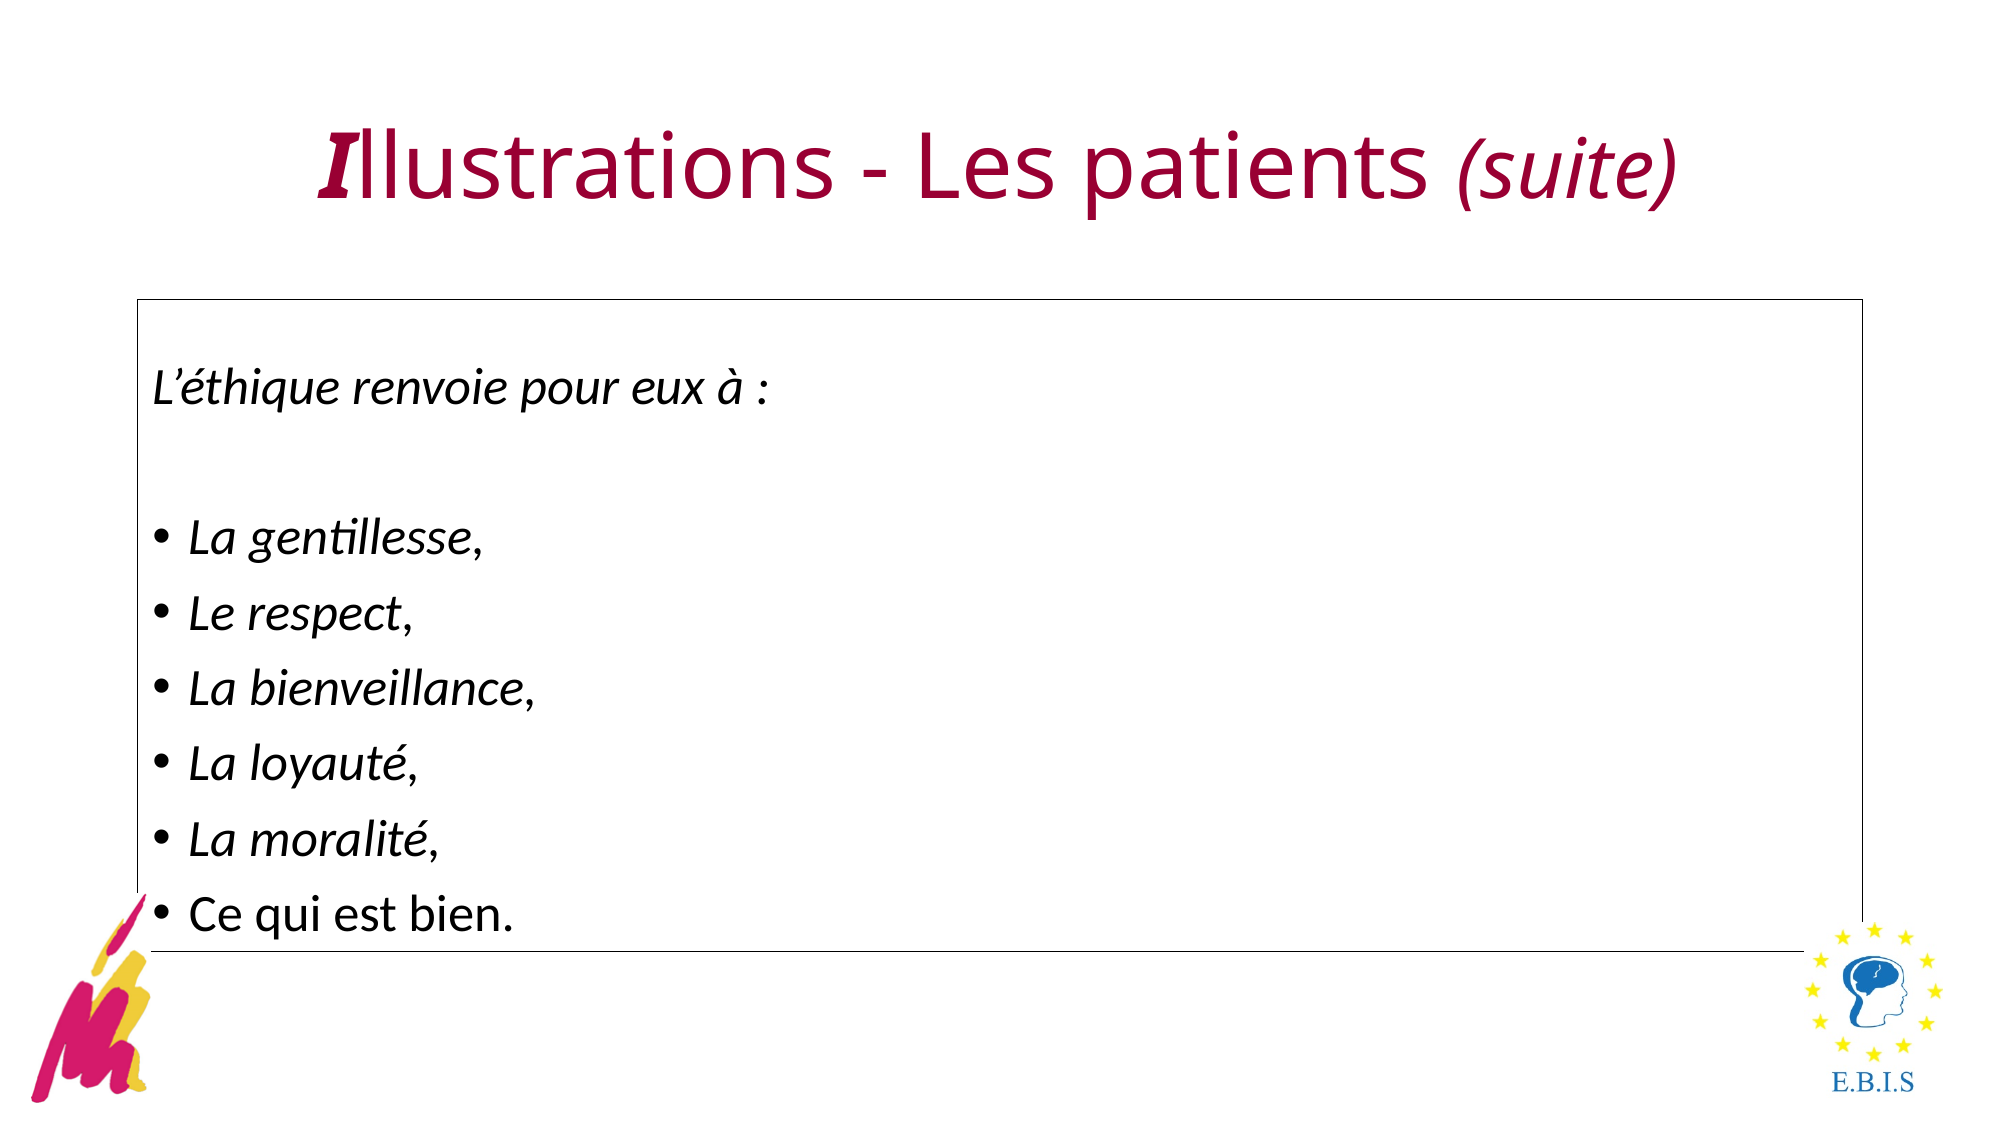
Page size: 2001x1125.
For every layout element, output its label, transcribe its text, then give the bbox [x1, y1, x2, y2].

picture [1804, 922, 1943, 1098]
title Illustrations - Les patients (suite) [137, 59, 1863, 278]
picture [31, 893, 151, 1103]
list L’éthique renvoie pour eux à : La gentillesse, Le respect, La bienveillance, La loyauté, La moralité, Ce qui est bien. [137, 299, 1863, 952]
